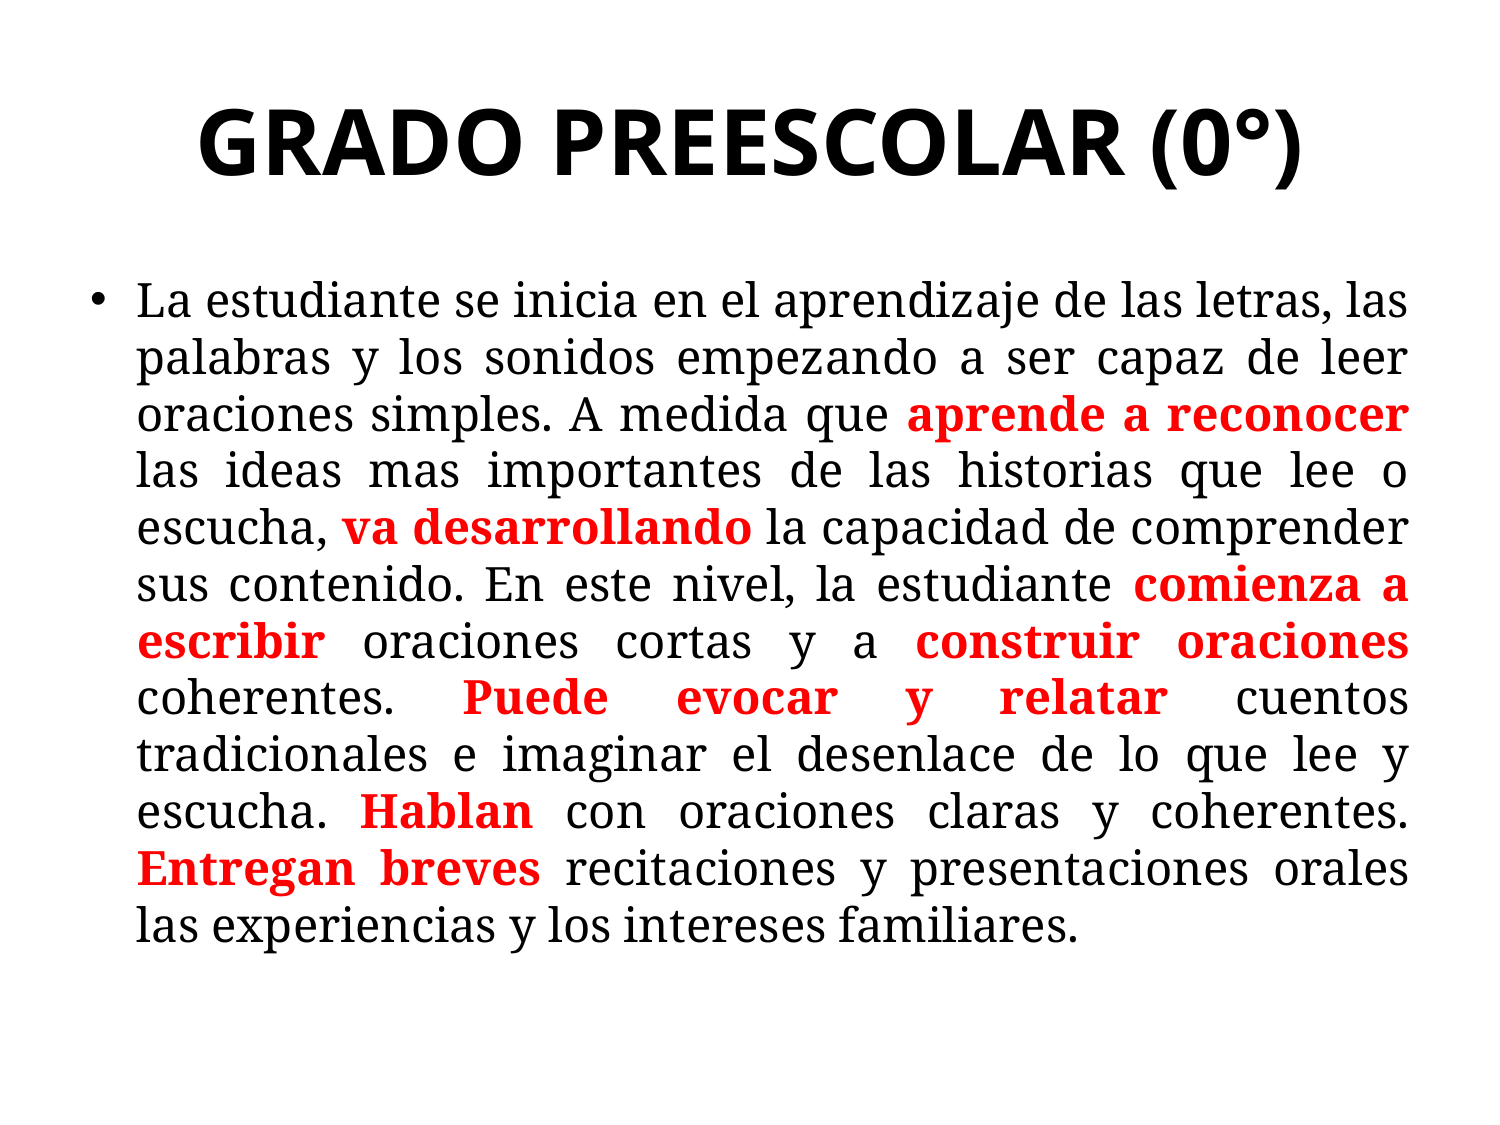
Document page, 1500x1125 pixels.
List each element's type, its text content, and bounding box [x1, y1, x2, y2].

list La estudiante se inicia en el aprendizaje de las letras, las palabras y los sonidos empezando a ser capaz de leer oraciones simples. A medida que aprende a reconocer las ideas mas importantes de las historias que lee o escucha, va desarrollando la capacidad de comprender sus contenido. En este nivel, la estudiante comienza a escribir oraciones cortas y a construir oraciones coherentes. Puede evocar y relatar cuentos tradicionales e imaginar el desenlace de lo que lee y escucha. Hablan con oraciones claras y coherentes. Entregan breves recitaciones y presentaciones orales las experiencias y los intereses familiares. [75, 262, 1425, 1005]
title GRADO PREESCOLAR (0°) [75, 45, 1425, 233]
